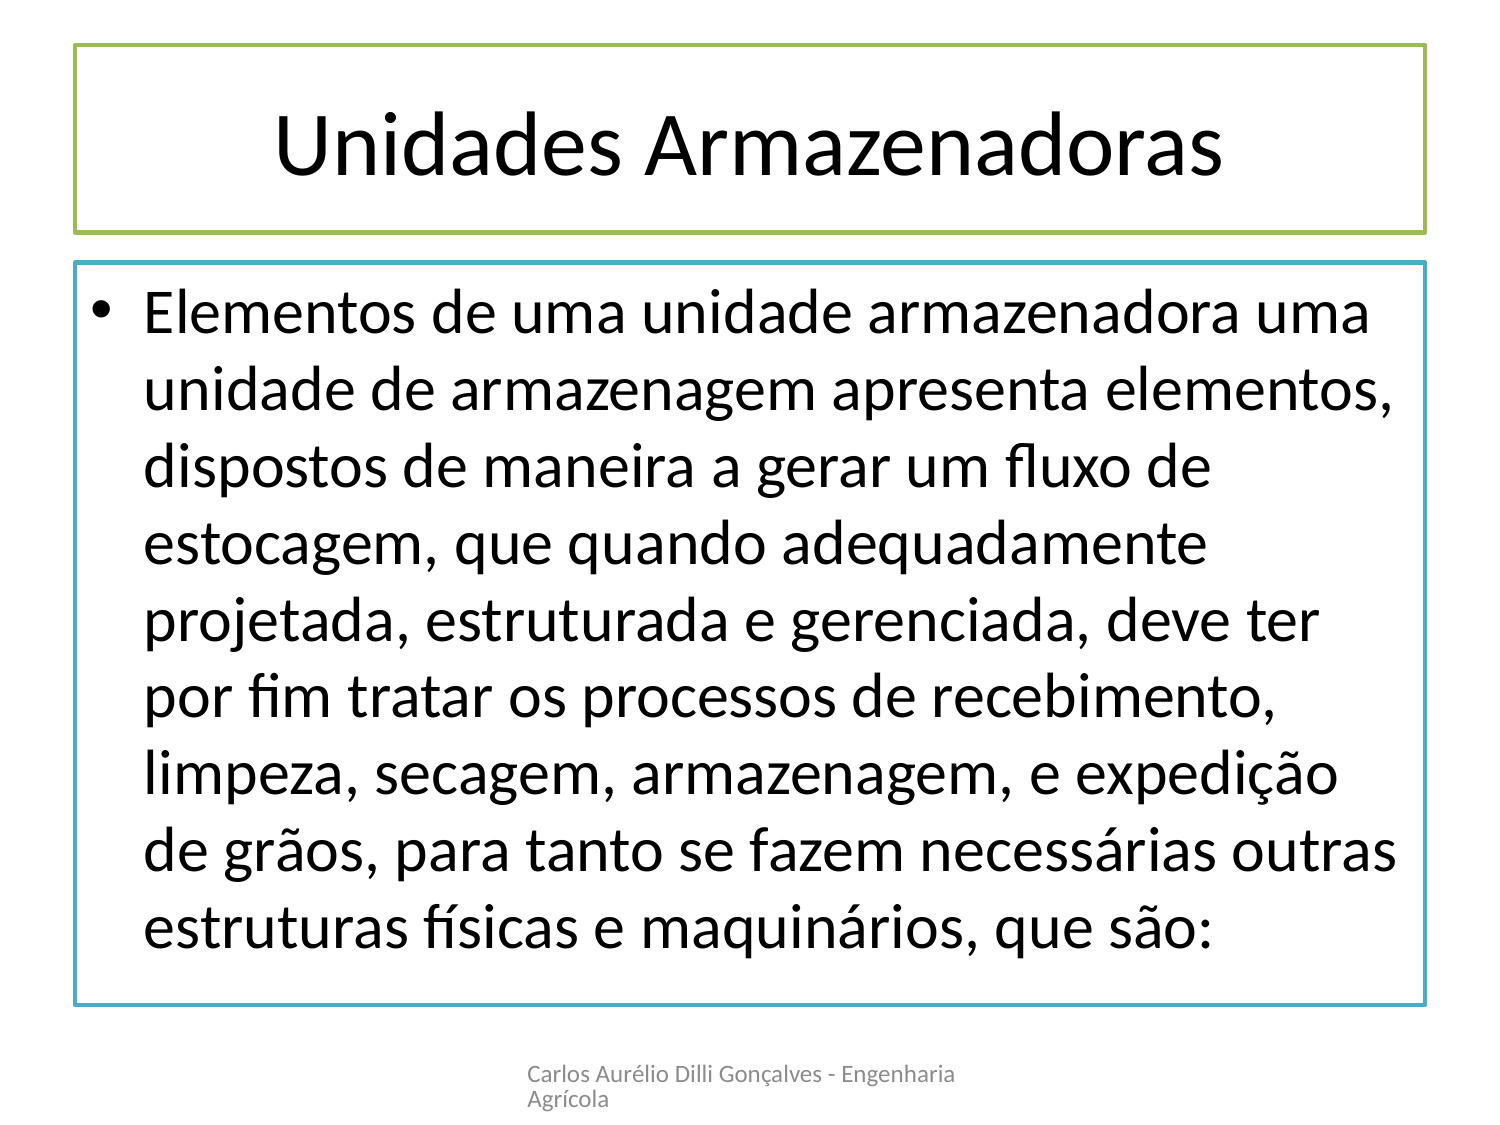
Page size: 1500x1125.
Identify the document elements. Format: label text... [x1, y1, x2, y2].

footer Carlos Aurélio Dilli Gonçalves - Engenharia Agrícola [512, 1042, 988, 1103]
title Unidades Armazenadoras [73, 43, 1427, 235]
list Elementos de uma unidade armazenadora uma unidade de armazenagem apresenta elementos, dispostos de maneira a gerar um fluxo de estocagem, que quando adequadamente projetada, estruturada e gerenciada, deve ter por fim tratar os processos de recebimento, limpeza, secagem, armazenagem, e expedição de grãos, para tanto se fazem necessárias outras estruturas físicas e maquinários, que são: [73, 260, 1427, 1007]
